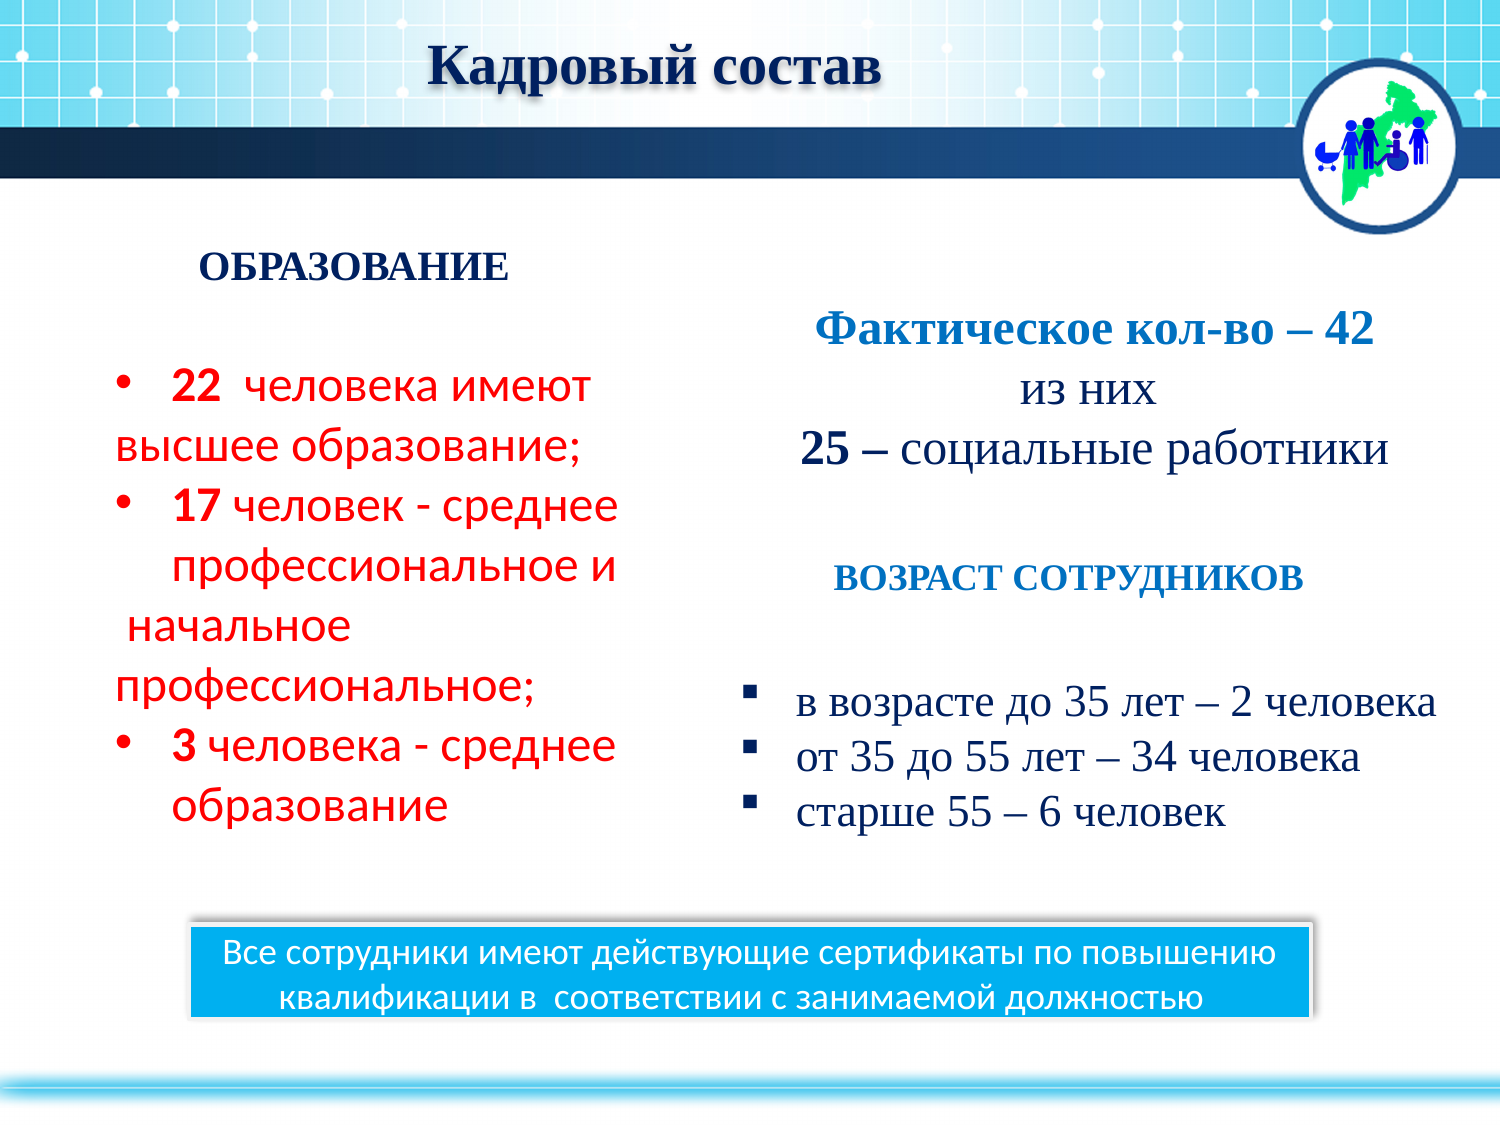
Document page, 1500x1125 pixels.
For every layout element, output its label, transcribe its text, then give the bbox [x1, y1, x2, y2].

text_box ОБРАЗОВАНИЕ [28, 231, 681, 342]
text_box 22 человека имеют высшее образование; 17 человек - среднее профессиональное и начальное профессиональное; 3 человека - среднее образование [100, 344, 786, 839]
picture [0, 0, 1500, 1125]
text_box Все сотрудники имеют действующие сертификаты по повышению квалификации в соответствии с занимаемой должностью [187, 922, 1313, 1021]
text_box Фактическое кол-во – 42 из них 25 – социальные работники [767, 286, 1423, 482]
text_box Кадровый состав [41, 19, 1270, 126]
text_box ВОЗРАСТ СОТРУДНИКОВ [786, 545, 1368, 617]
text_box в возрасте до 35 лет – 2 человека от 35 до 55 лет – 34 человека старше 55 – 6 человек [724, 663, 1490, 843]
